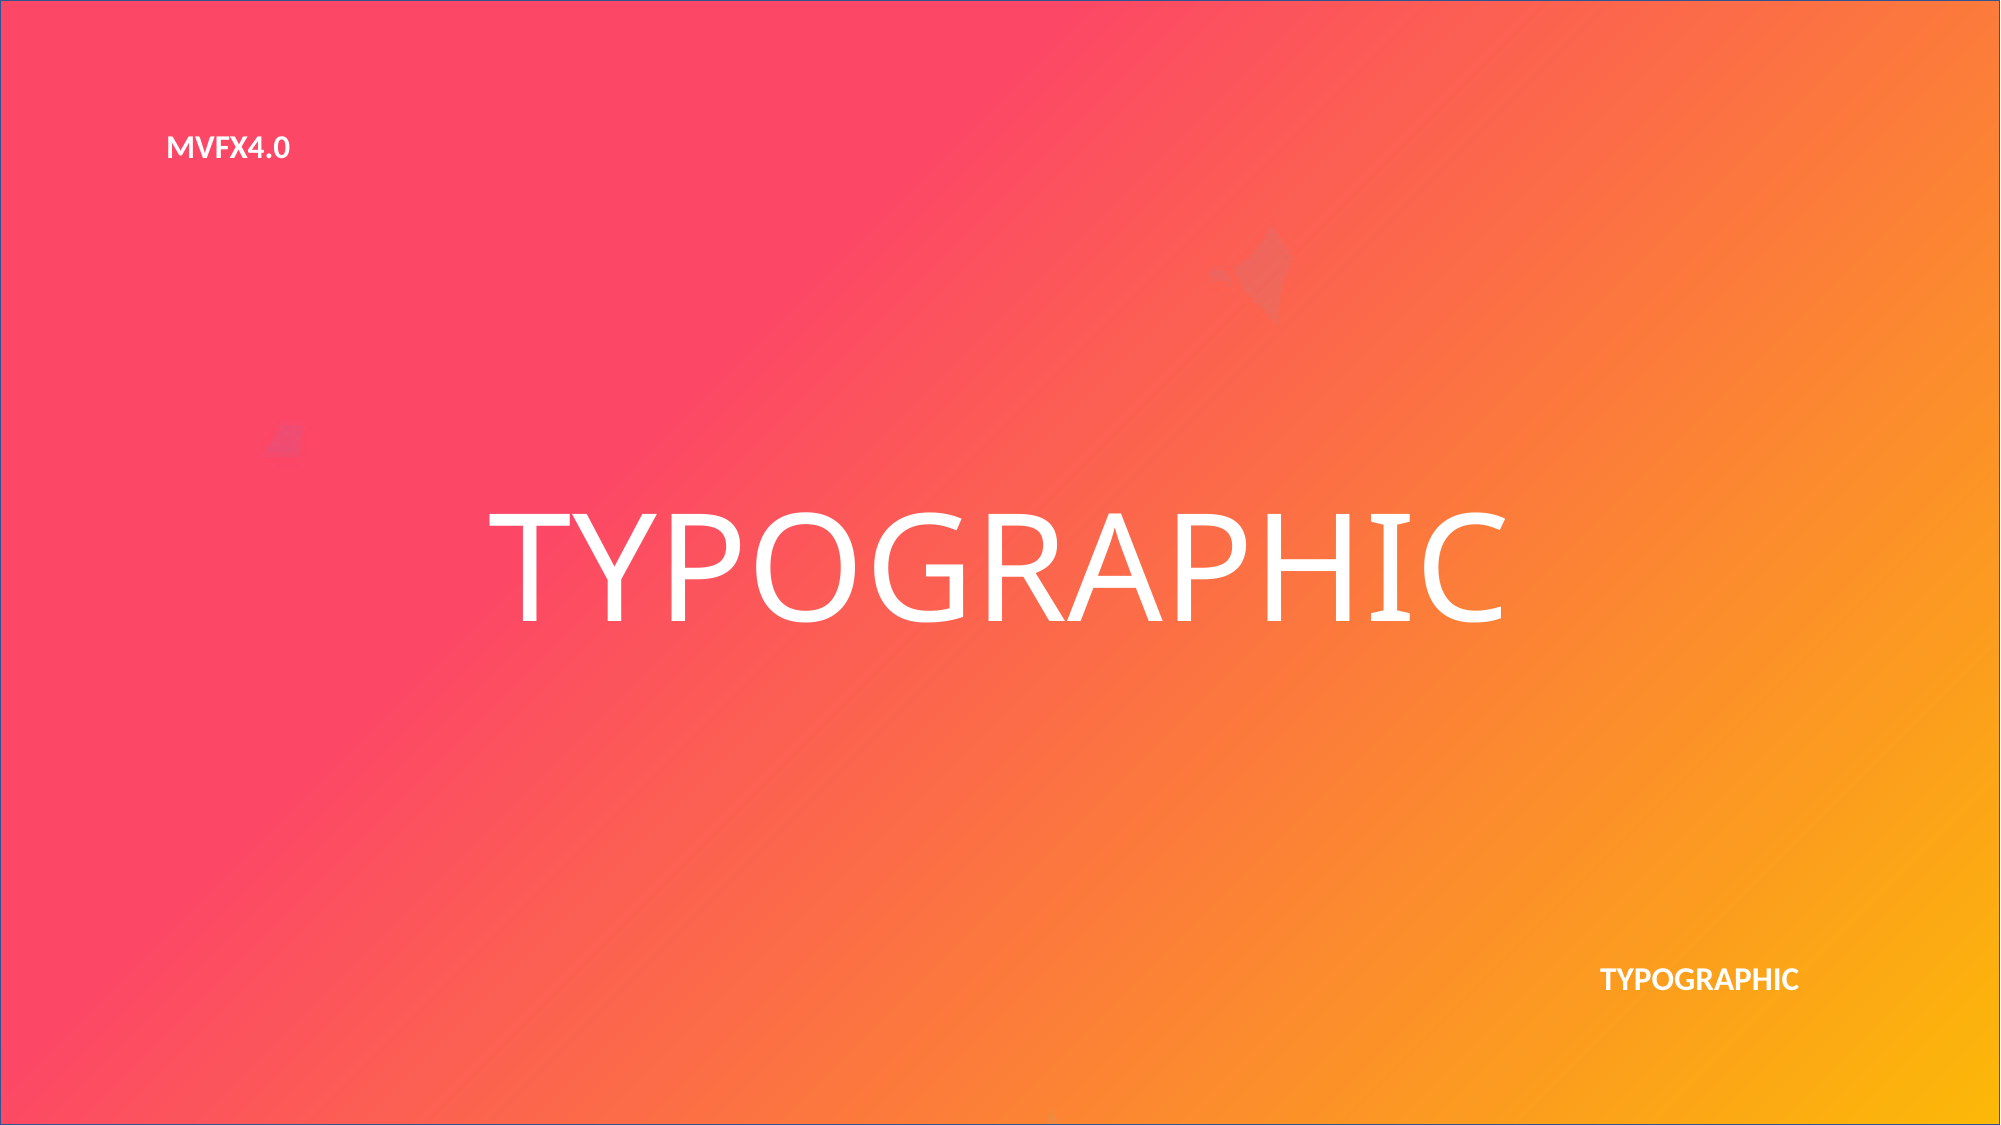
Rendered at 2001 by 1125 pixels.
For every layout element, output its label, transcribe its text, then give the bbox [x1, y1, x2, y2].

text_box TYPOGRAPHIC [1585, 949, 1815, 1005]
text_box [0, 0, 2000, 1125]
text_box TYPOGRAPHIC [474, 463, 1526, 659]
text_box MVFX4.0 [150, 117, 306, 173]
